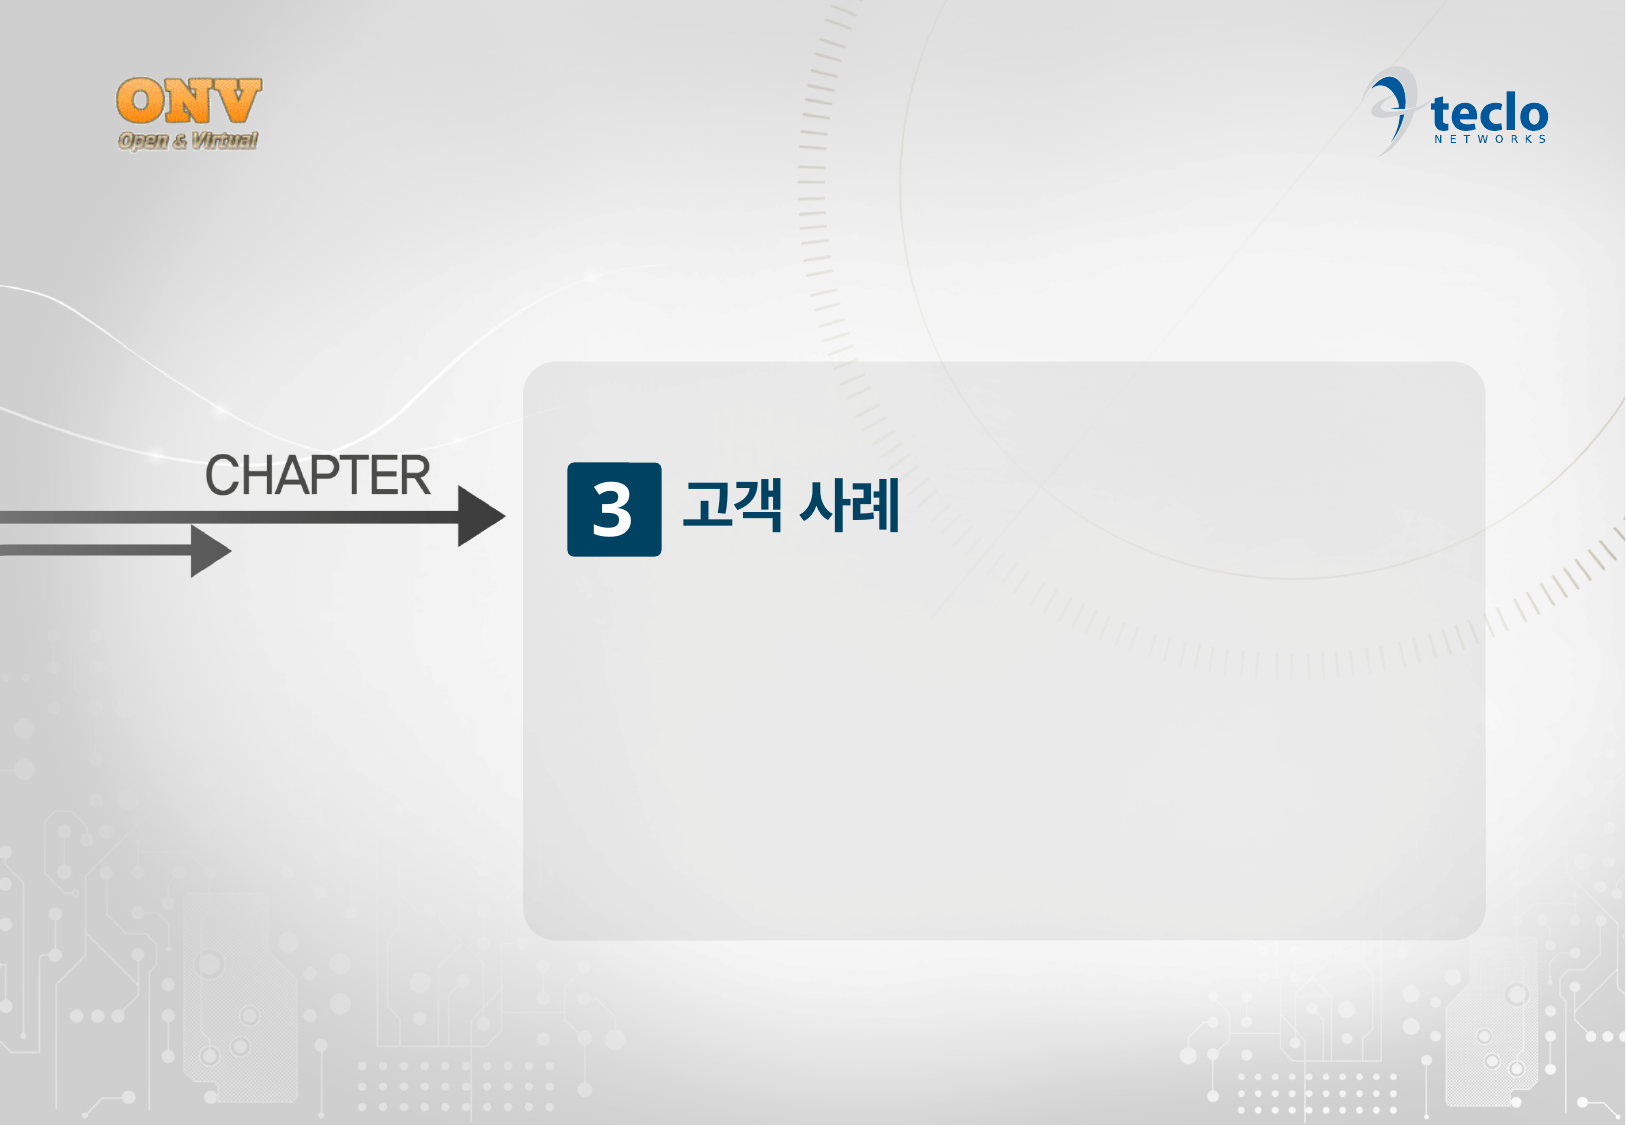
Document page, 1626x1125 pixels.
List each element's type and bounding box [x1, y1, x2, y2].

text_box [520, 359, 1488, 943]
text_box [508, 462, 1415, 557]
picture [0, 0, 1626, 1125]
